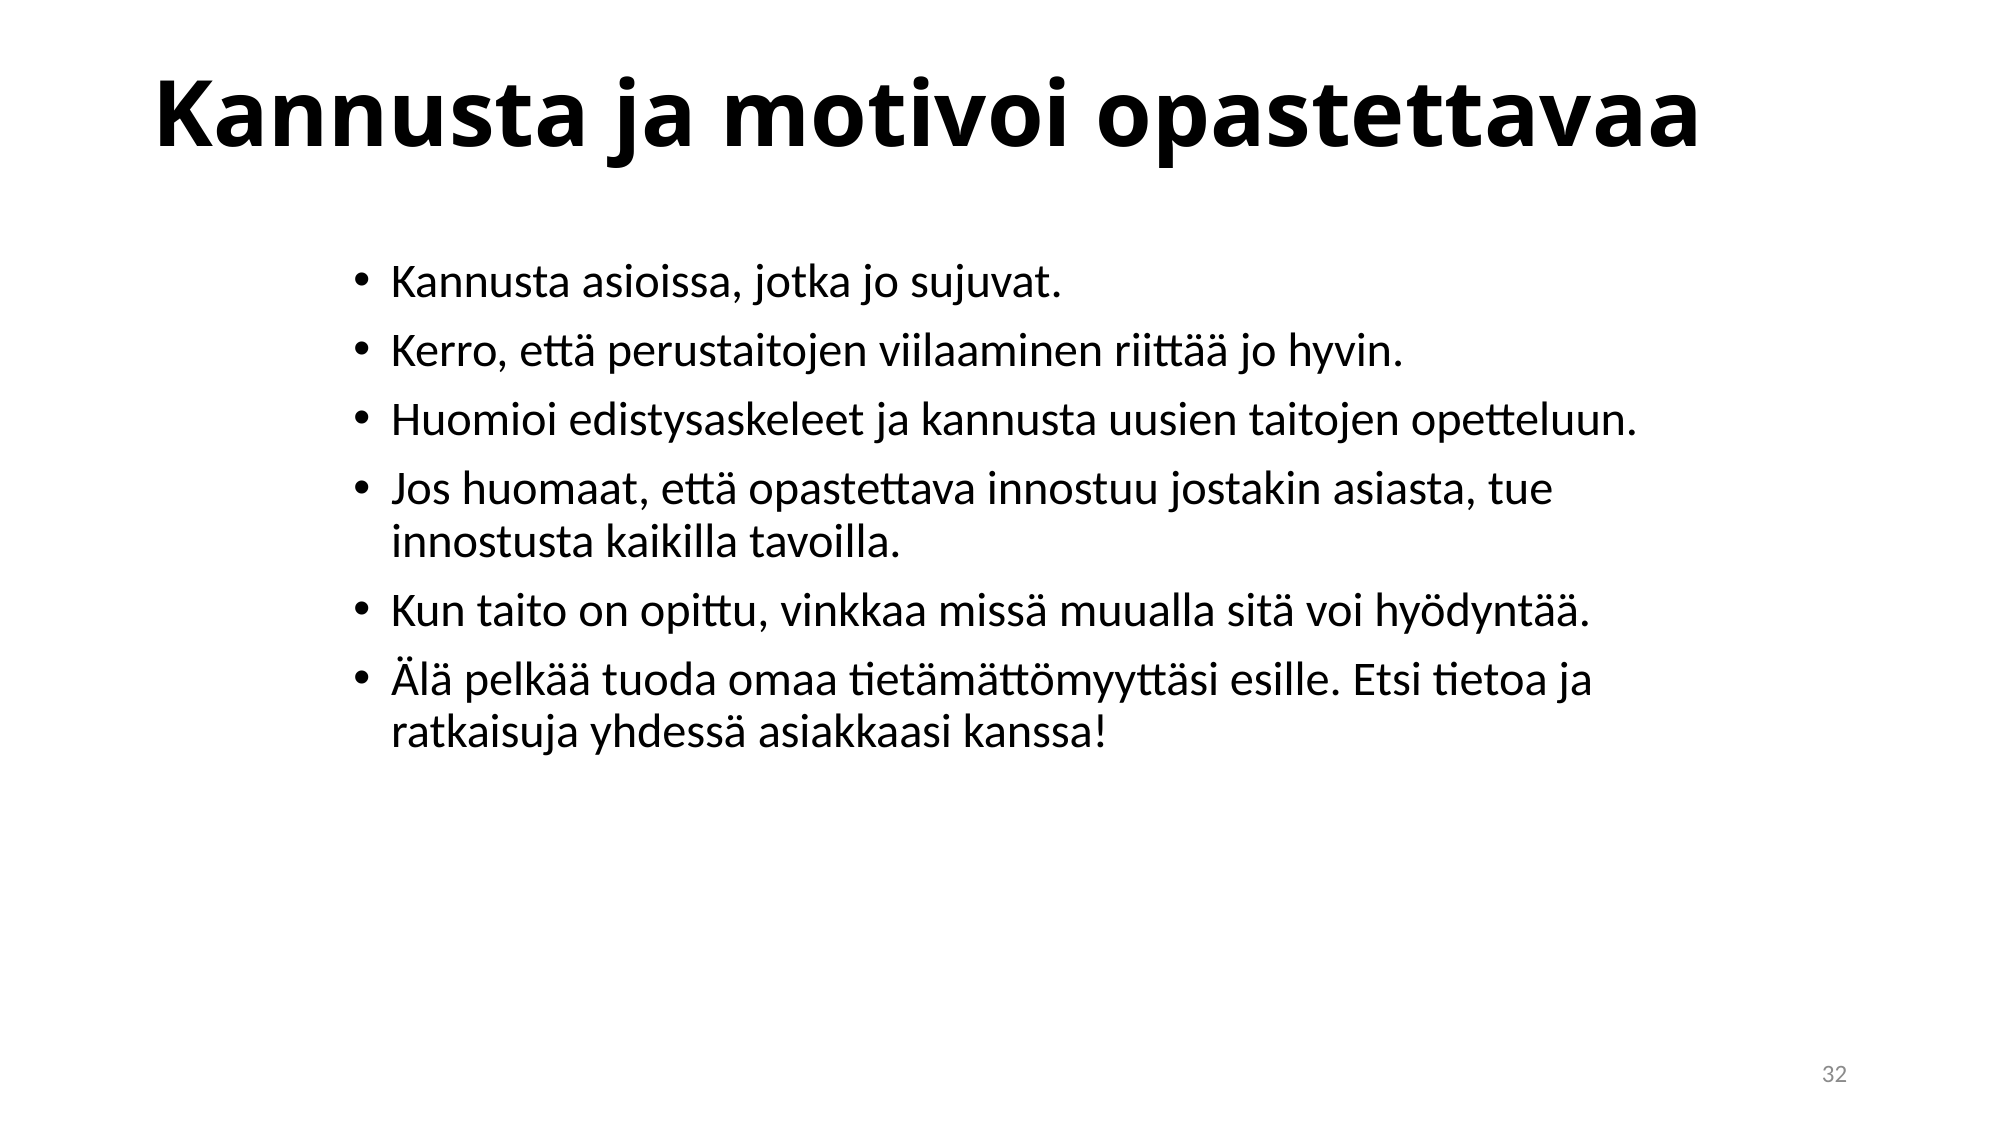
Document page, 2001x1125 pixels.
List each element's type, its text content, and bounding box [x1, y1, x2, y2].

text_box Kannusta ja motivoi opastettavaa [137, 59, 1863, 278]
slide_number 32 [1412, 1042, 1863, 1103]
text_box Kannusta asioissa, jotka jo sujuvat. Kerro, että perustaitojen viilaaminen riittää jo hyvin. Huomioi edistysaskeleet ja kannusta uusien taitojen opetteluun. Jos huomaat, että opastettava innostuu jostakin asiasta, tue innostusta kaikilla tavoilla. Kun taito on opittu, vinkkaa missä muualla sitä voi hyödyntää. Älä pelkää tuoda omaa tietämättömyyttäsi esille. Etsi tietoa ja ratkaisuja yhdessä asiakkaasi kanssa! [338, 247, 1662, 839]
